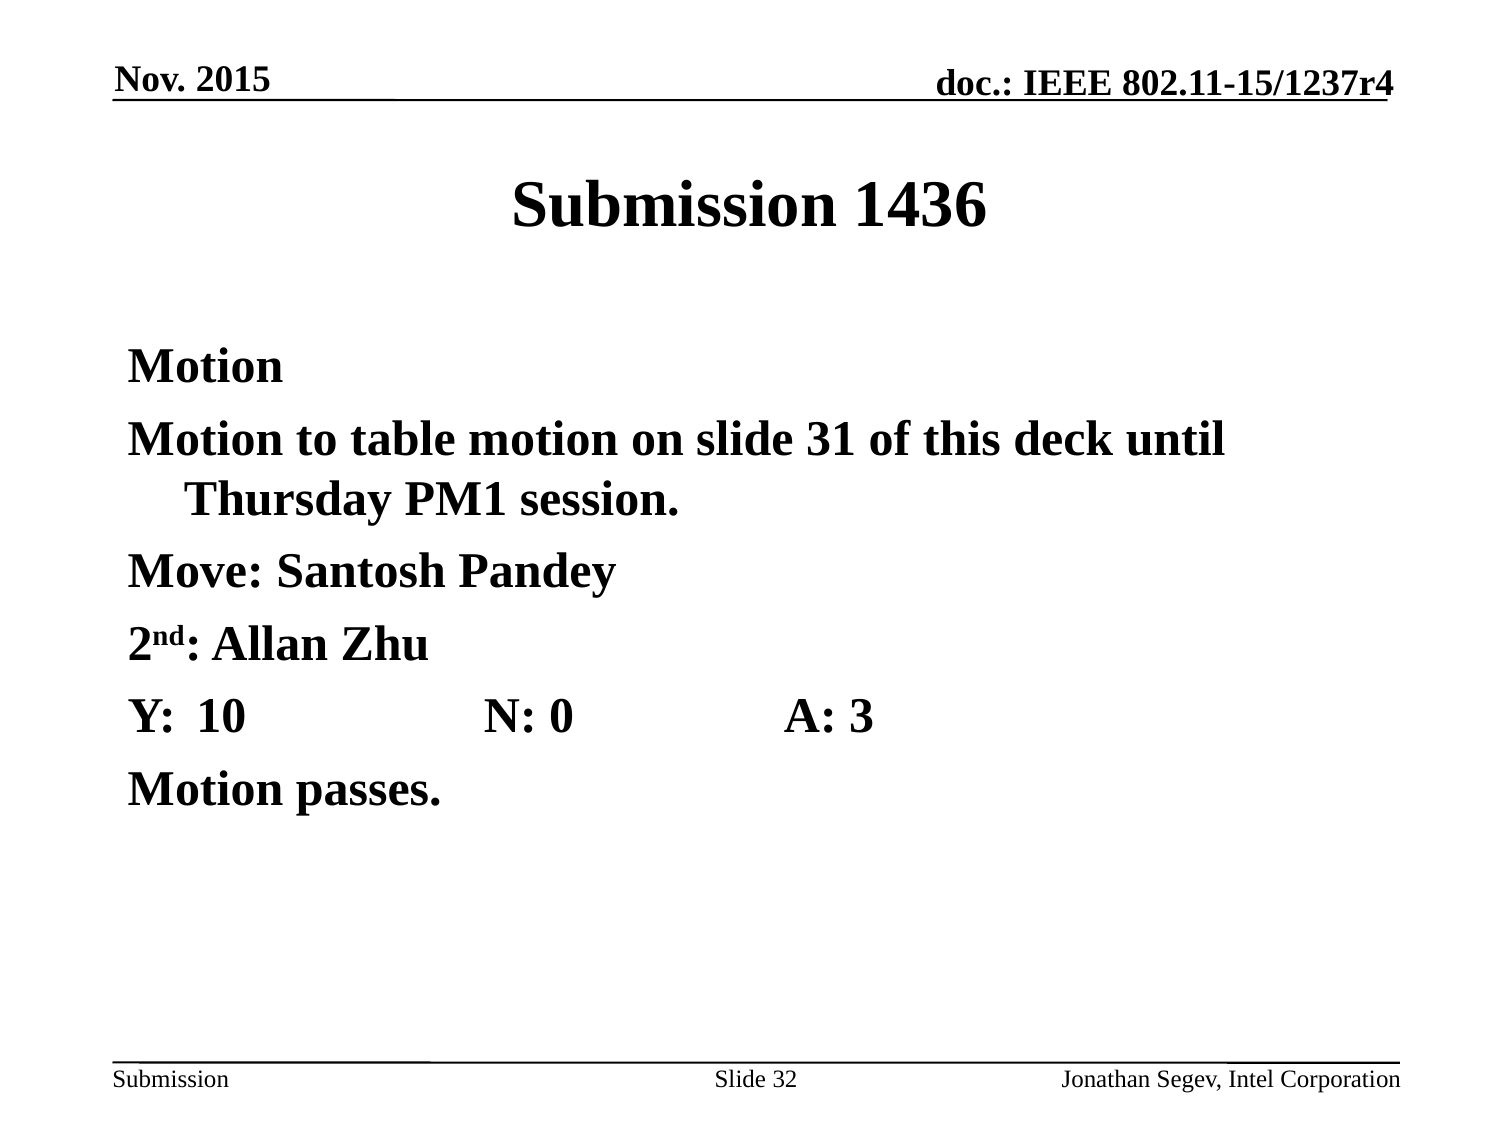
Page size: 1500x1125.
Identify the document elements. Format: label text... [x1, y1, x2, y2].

list Motion Motion to table motion on slide 31 of this deck until Thursday PM1 session. Move: Santosh Pandey 2nd: Allan Zhu Y: 10 N: 0 A: 3 Motion passes. [112, 324, 1388, 1000]
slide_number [114, 54, 423, 100]
footer Jonathan Segev, Intel Corporation [878, 1061, 1402, 1093]
title Submission 1436 [112, 112, 1388, 288]
slide_number Slide 32 [712, 1061, 800, 1123]
